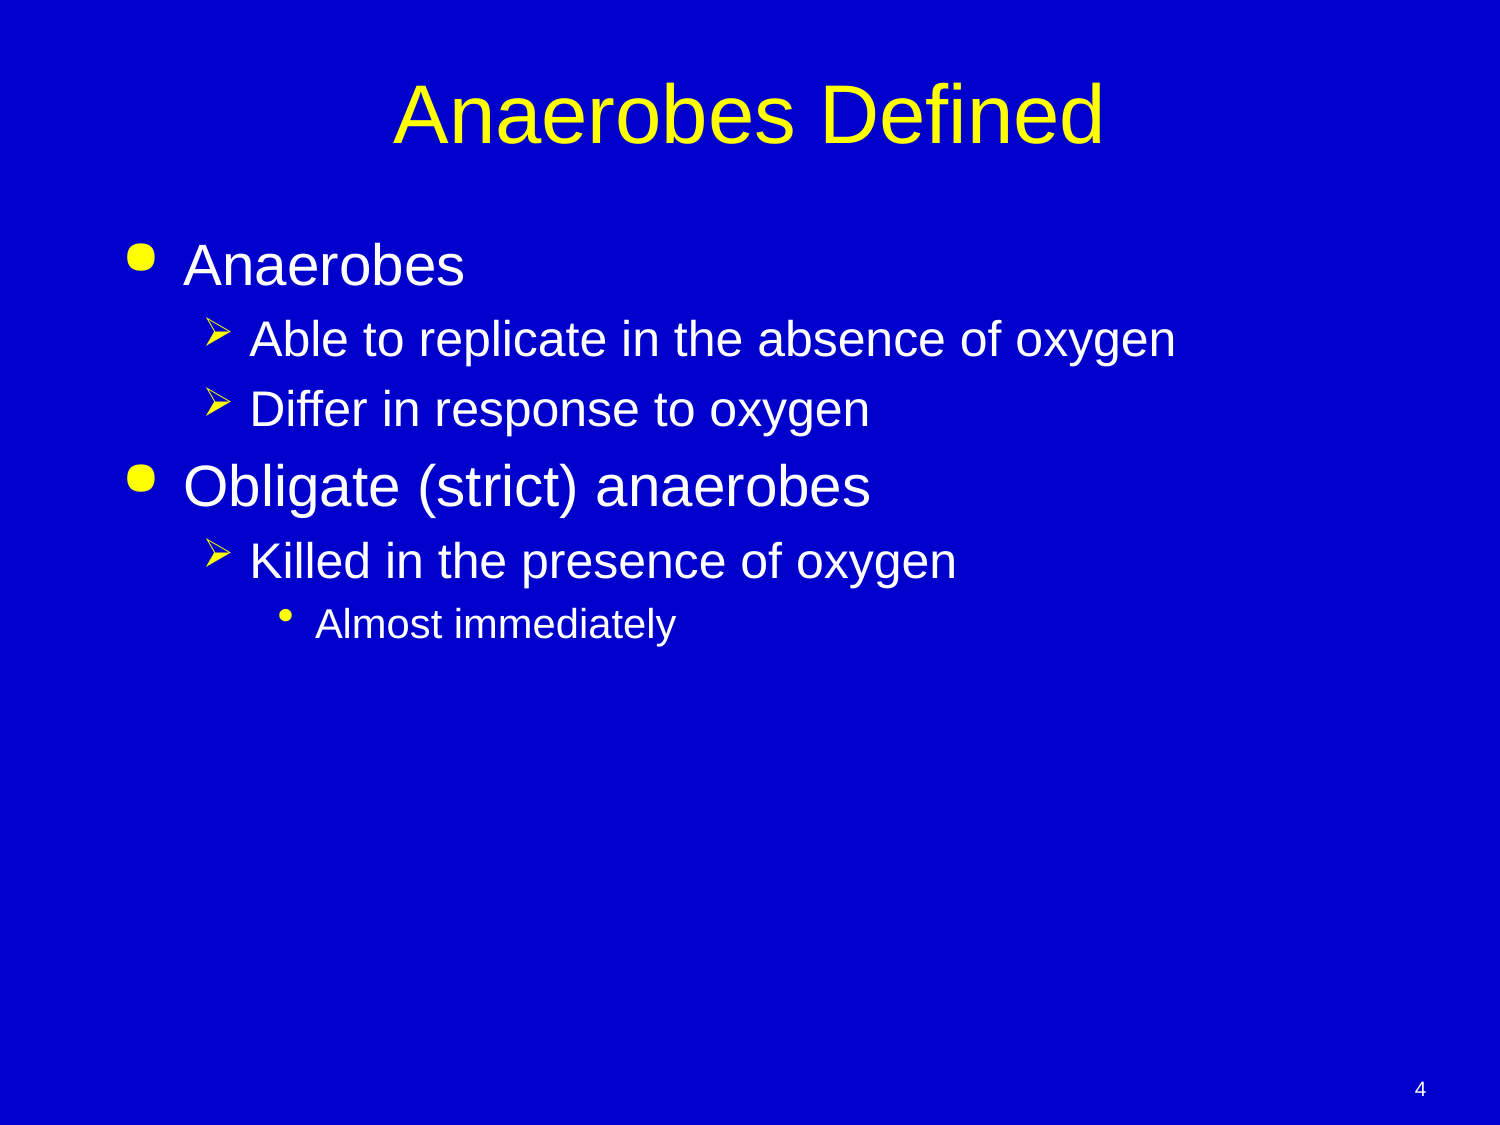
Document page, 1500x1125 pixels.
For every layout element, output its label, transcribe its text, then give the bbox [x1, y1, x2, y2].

list Anaerobes Able to replicate in the absence of oxygen Differ in response to oxygen Obligate (strict) anaerobes Killed in the presence of oxygen Almost immediately [111, 218, 1388, 951]
title Anaerobes Defined [74, 44, 1426, 176]
